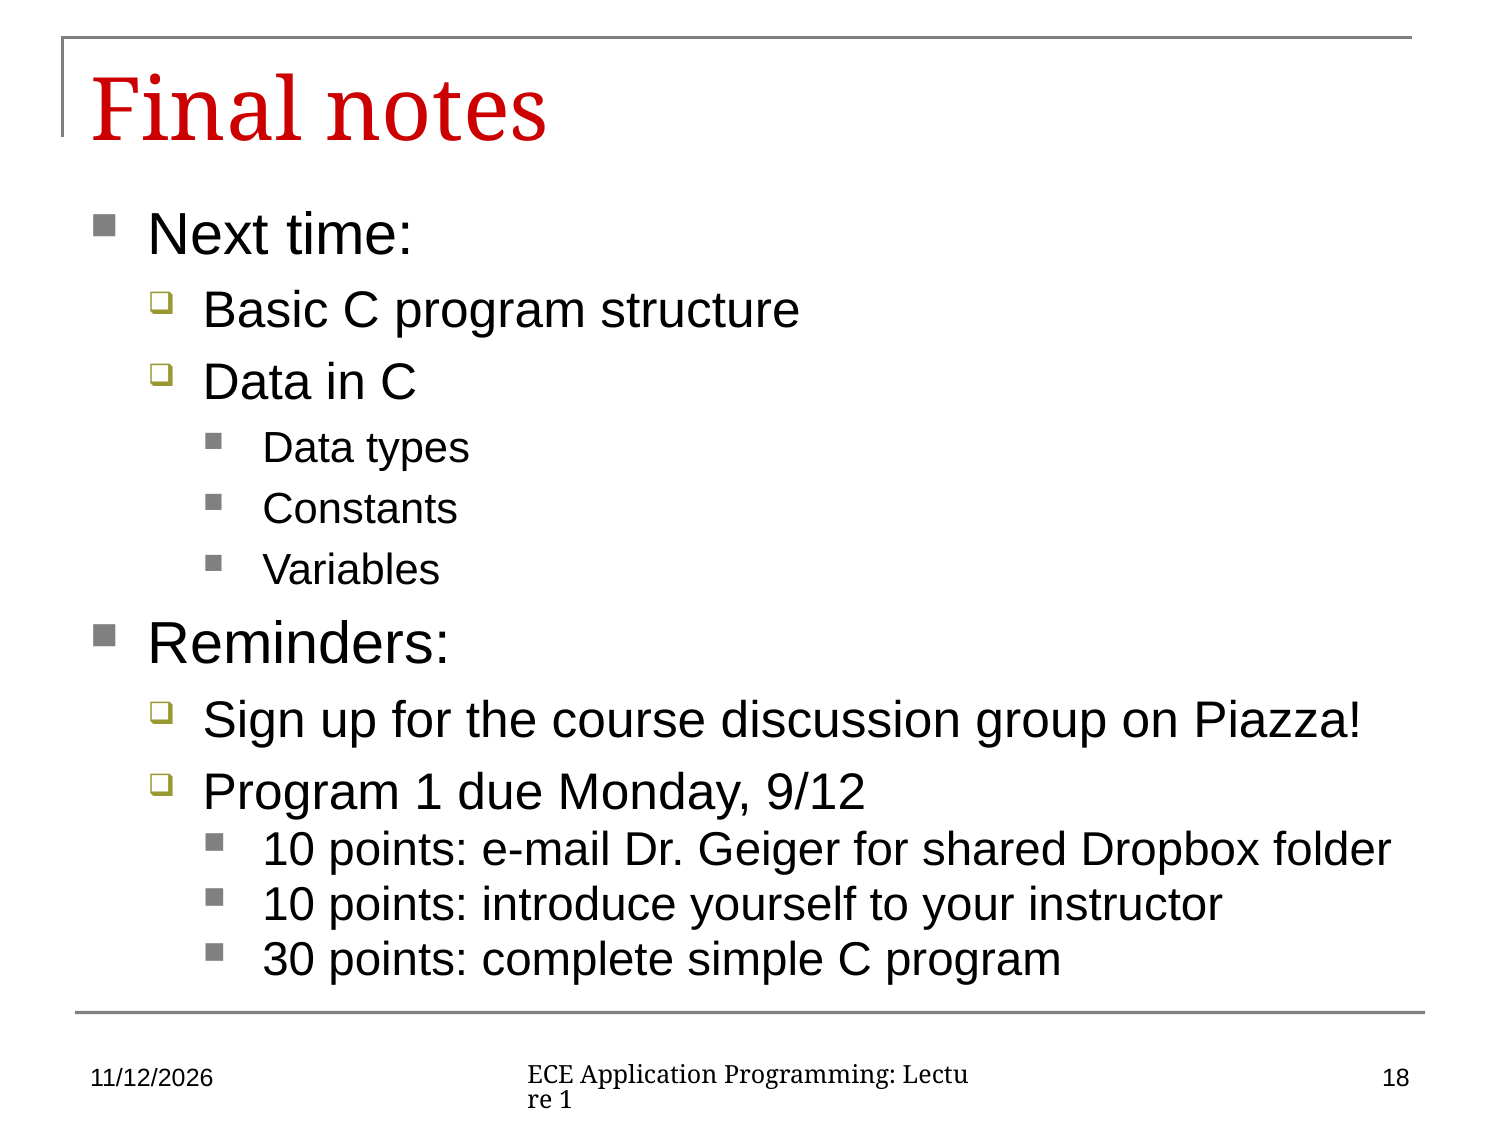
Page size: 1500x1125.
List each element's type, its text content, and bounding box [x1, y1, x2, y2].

title Final notes [75, 45, 1425, 163]
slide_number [74, 1023, 426, 1100]
slide_number 18 [1074, 1023, 1426, 1100]
list Next time: Basic C program structure Data in C Data types Constants Variables Reminders: Sign up for the course discussion group on Piazza! Program 1 due Monday, 9/12 10 points: e-mail Dr. Geiger for shared Dropbox folder 10 points: introduce yourself to your instructor 30 points: complete simple C program [75, 187, 1425, 1006]
footer ECE Application Programming: Lecture 1 [512, 1024, 988, 1101]
